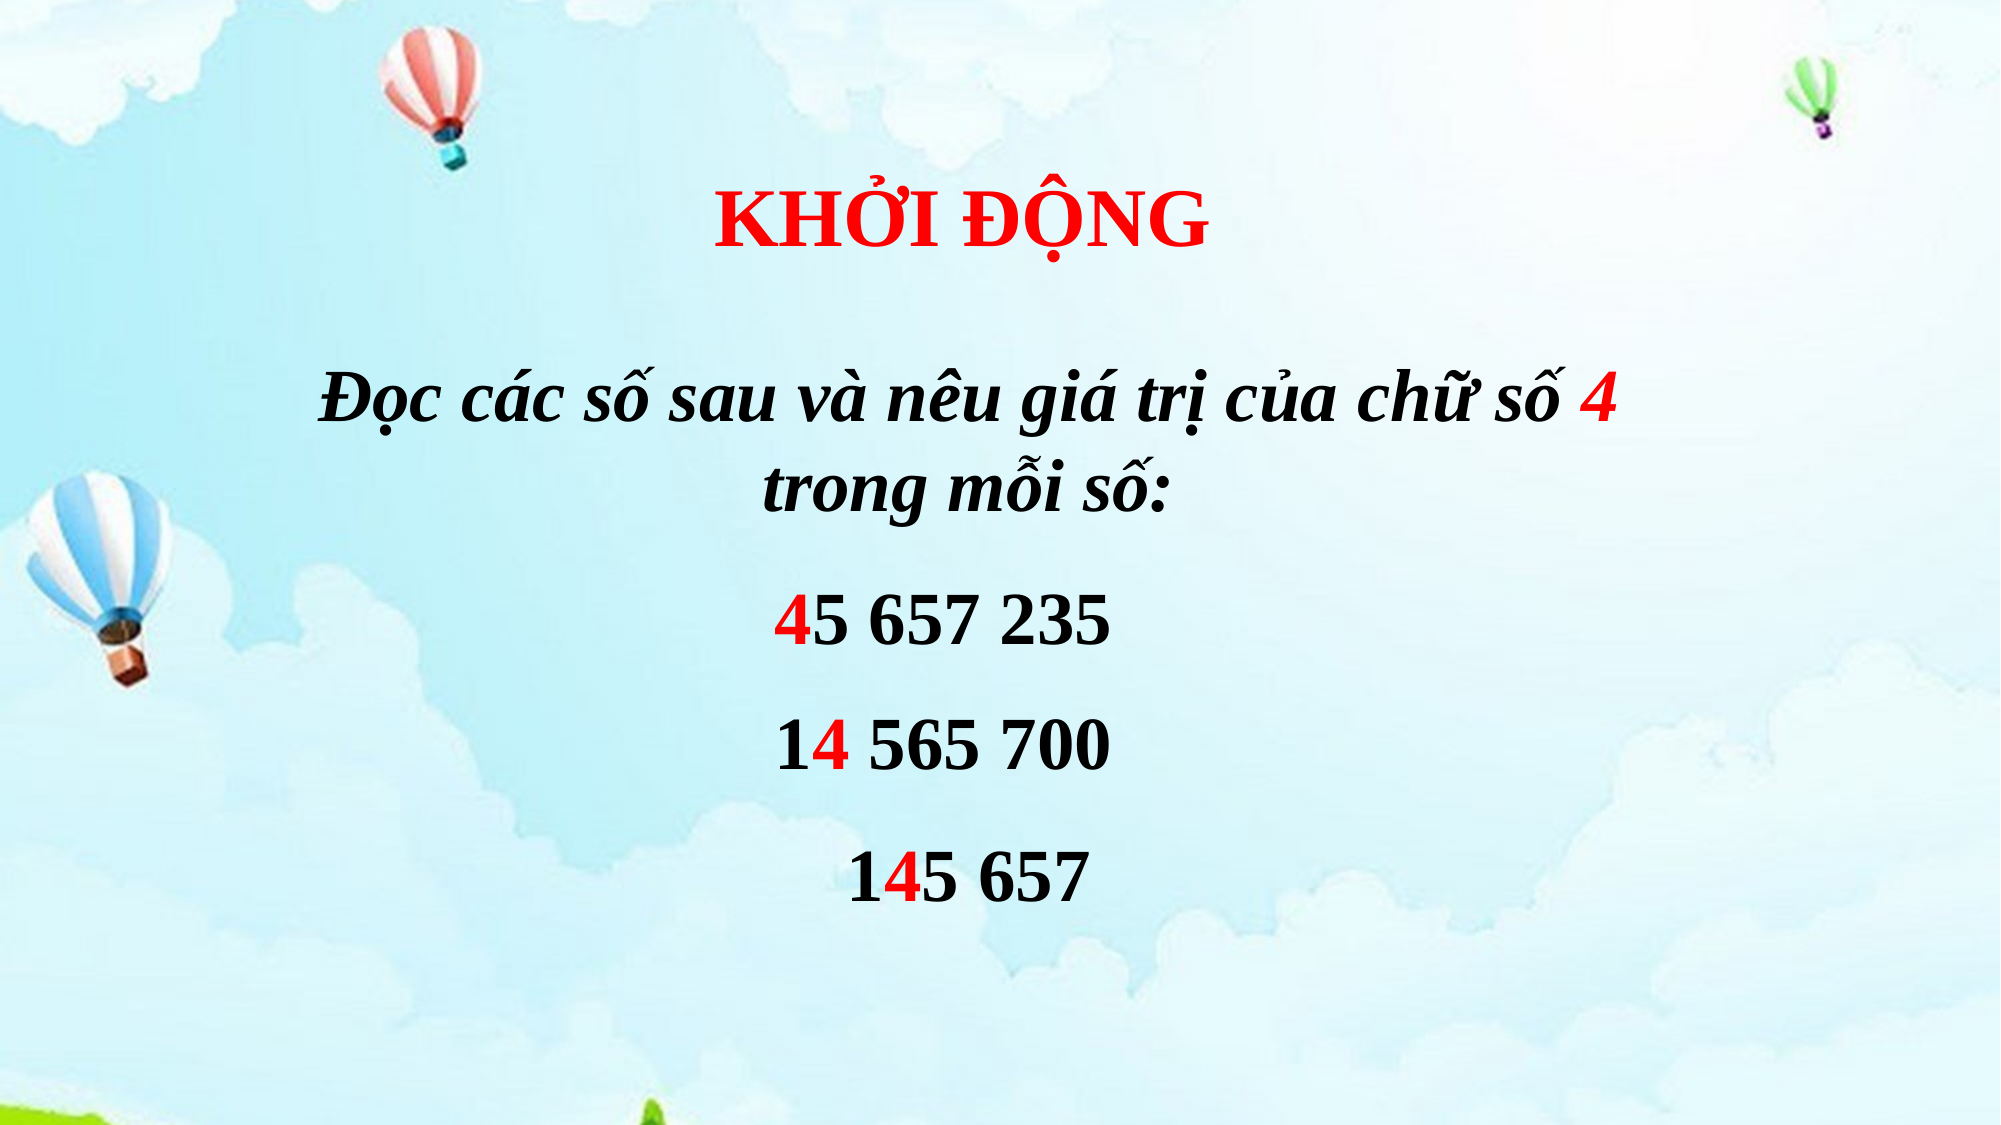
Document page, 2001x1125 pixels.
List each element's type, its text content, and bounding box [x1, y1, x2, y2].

text_box Đọc các số sau và nêu giá trị của chữ số 4 trong mỗi số: [293, 338, 1644, 534]
text_box 45 657 235 [674, 562, 1213, 668]
text_box KHỞI ĐỘNG [699, 155, 1227, 271]
picture [0, 0, 2001, 1125]
text_box 145 657 [699, 818, 1238, 924]
text_box 14 565 700 [674, 687, 1213, 793]
